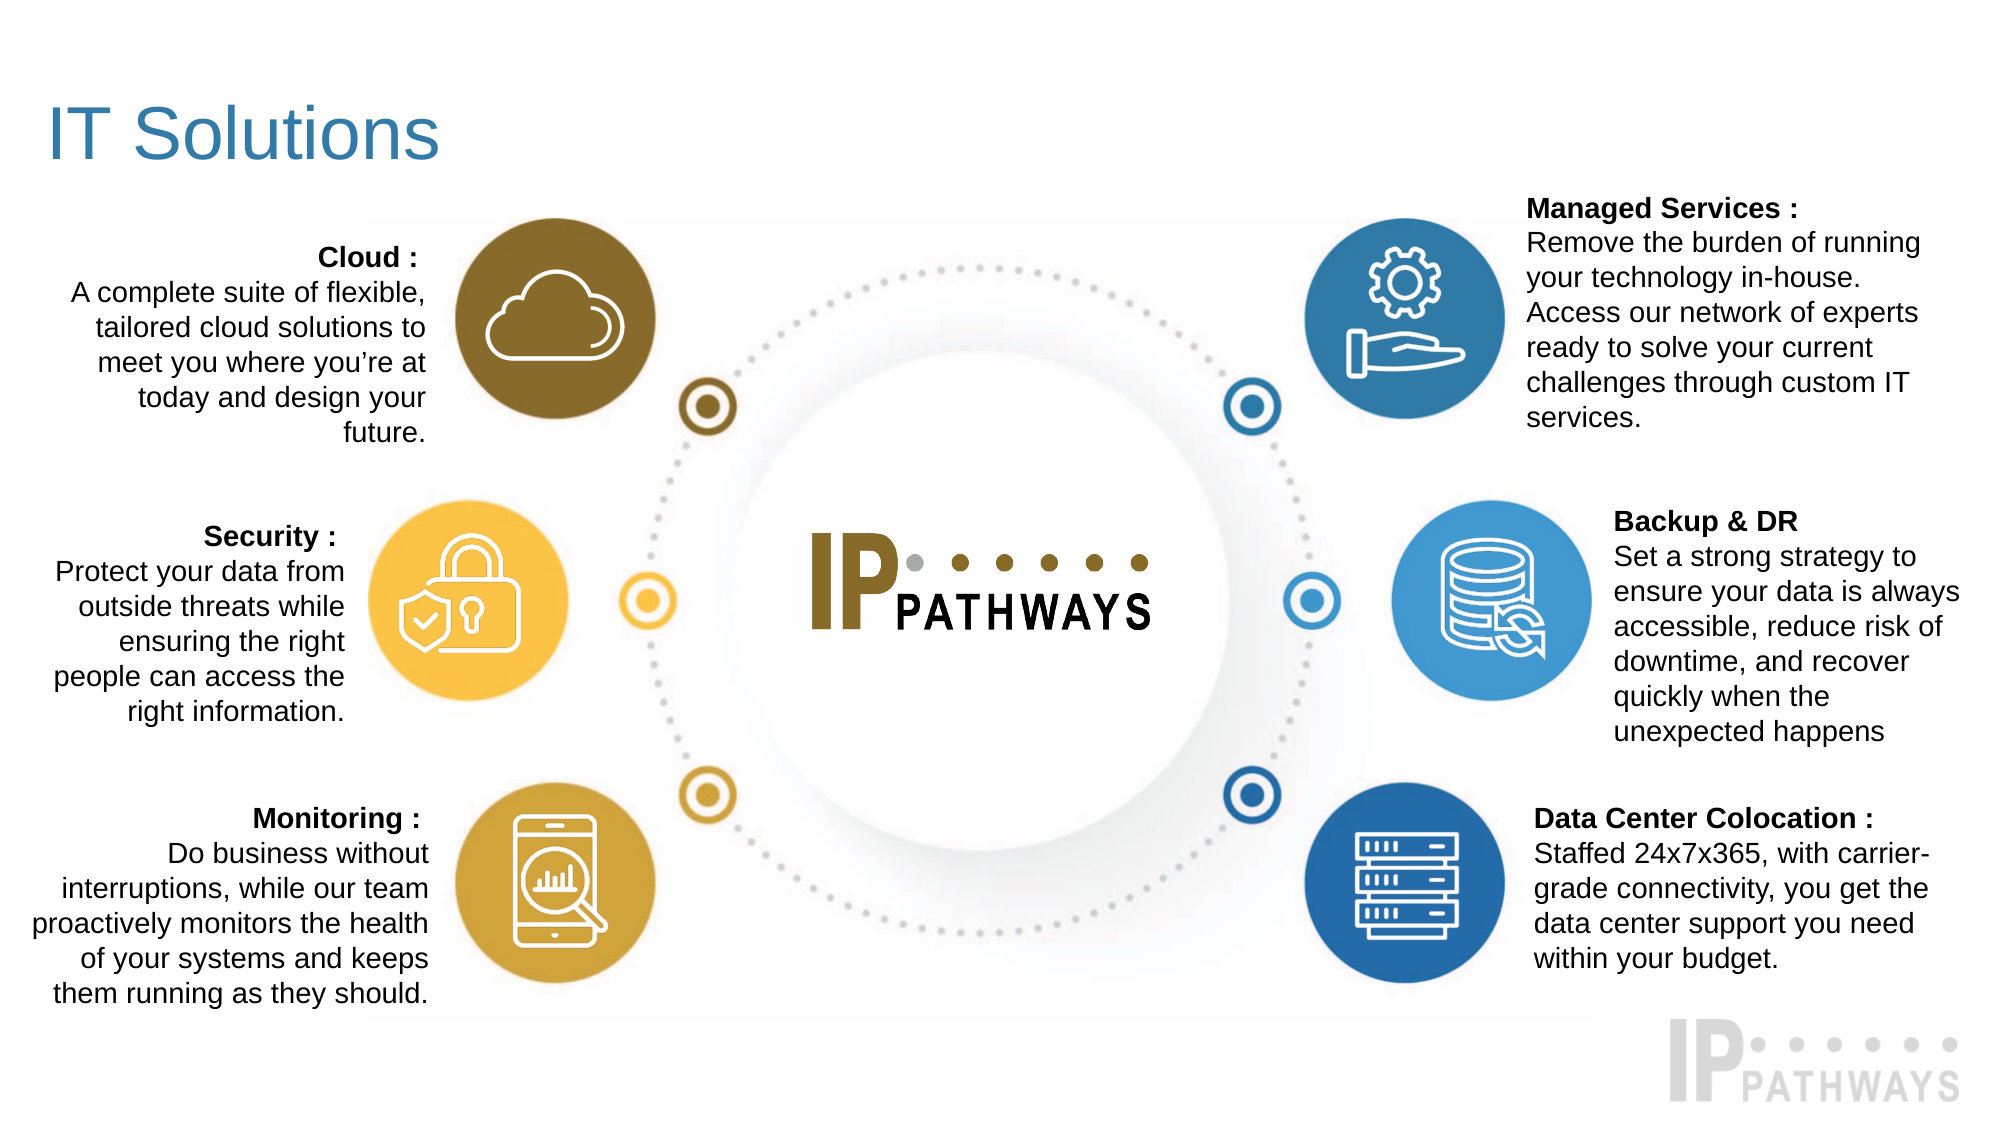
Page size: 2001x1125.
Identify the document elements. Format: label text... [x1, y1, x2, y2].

text_box Security : Protect your data from outside threats while ensuring the right people can access the right information. [20, 510, 361, 735]
text_box Managed Services : Remove the burden of running your technology in-house. Access our network of experts ready to solve your current challenges through custom IT services. [1511, 181, 1943, 441]
text_box Backup & DR Set a strong strategy to ensure your data is always accessible, reduce risk of downtime, and recover quickly when the unexpected happens [1598, 494, 1990, 755]
text_box IT Solutions [31, 77, 1453, 182]
text_box Cloud : A complete suite of flexible, tailored cloud solutions to meet you where you’re at today and design your future. [33, 231, 368, 456]
picture [347, 218, 1600, 1020]
picture [1670, 1019, 1961, 1105]
text_box Monitoring : Do business without interruptions, while our team proactively monitors the health of your systems and keeps them running as they should. [12, 792, 368, 1017]
text_box Data Center Colocation : Staffed 24x7x365, with carrier-grade connectivity, you get the data center support you need within your budget. [1592, 792, 1951, 982]
